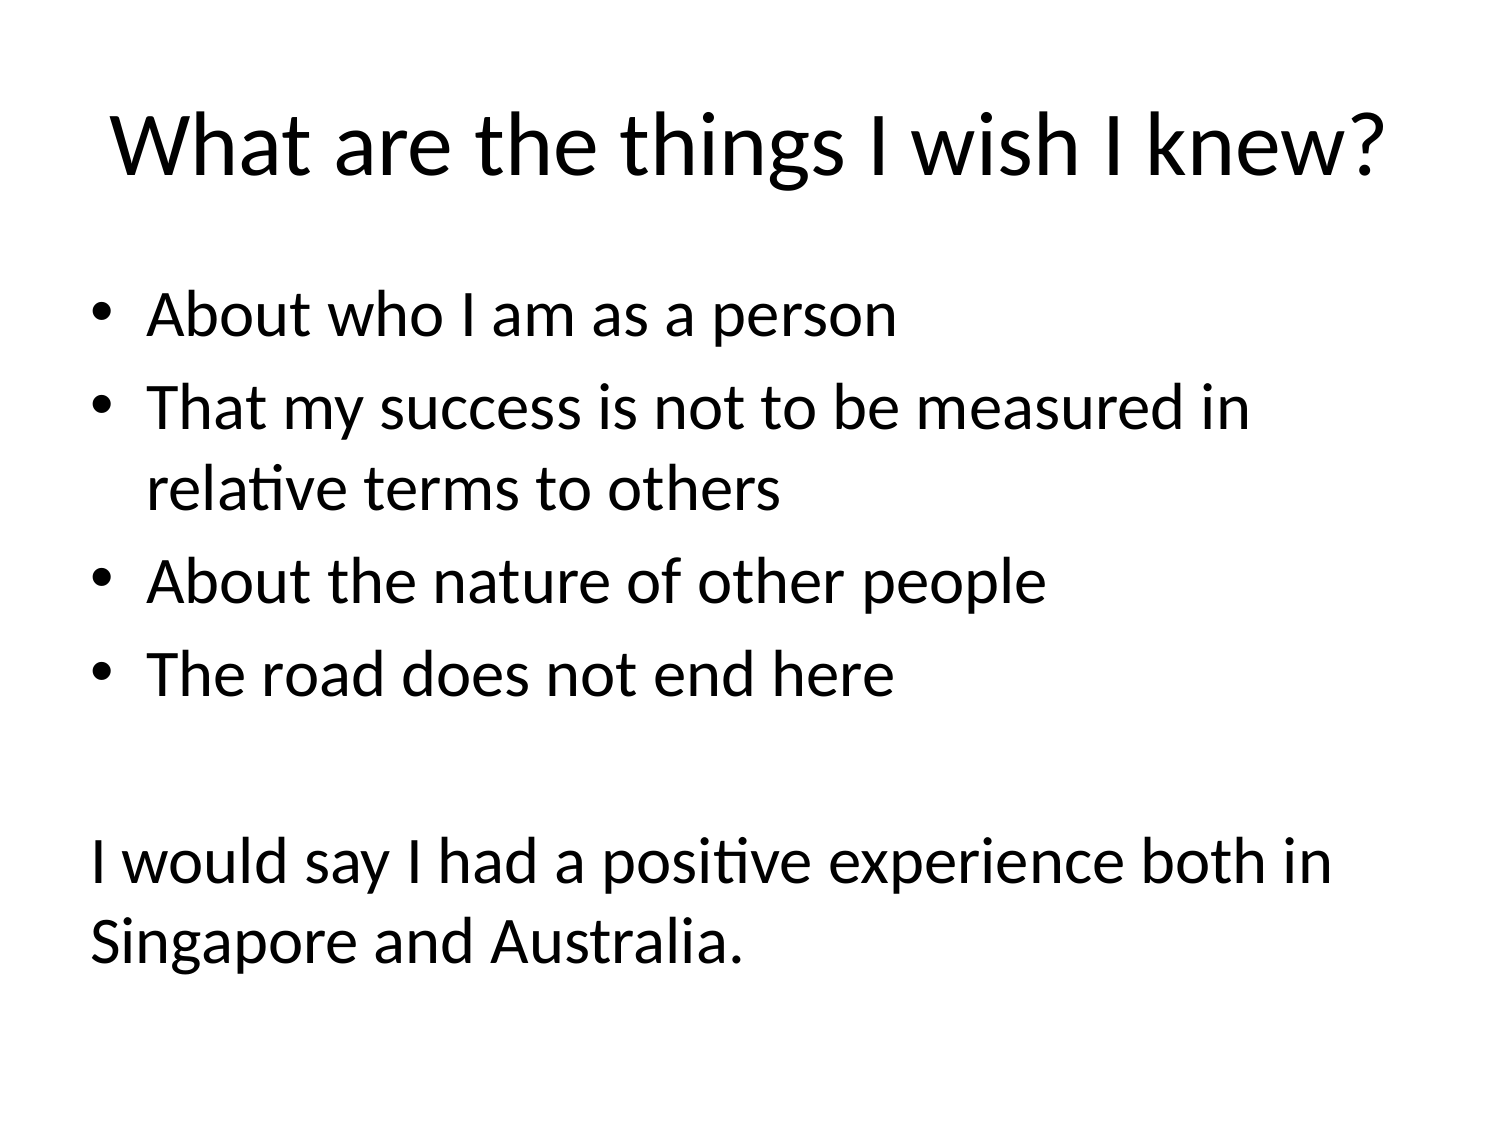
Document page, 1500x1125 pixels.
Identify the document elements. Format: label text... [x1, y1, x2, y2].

list About who I am as a person That my success is not to be measured in relative terms to others About the nature of other people The road does not end here I would say I had a positive experience both in Singapore and Australia. [75, 262, 1425, 1005]
title What are the things I wish I knew? [75, 45, 1425, 233]
